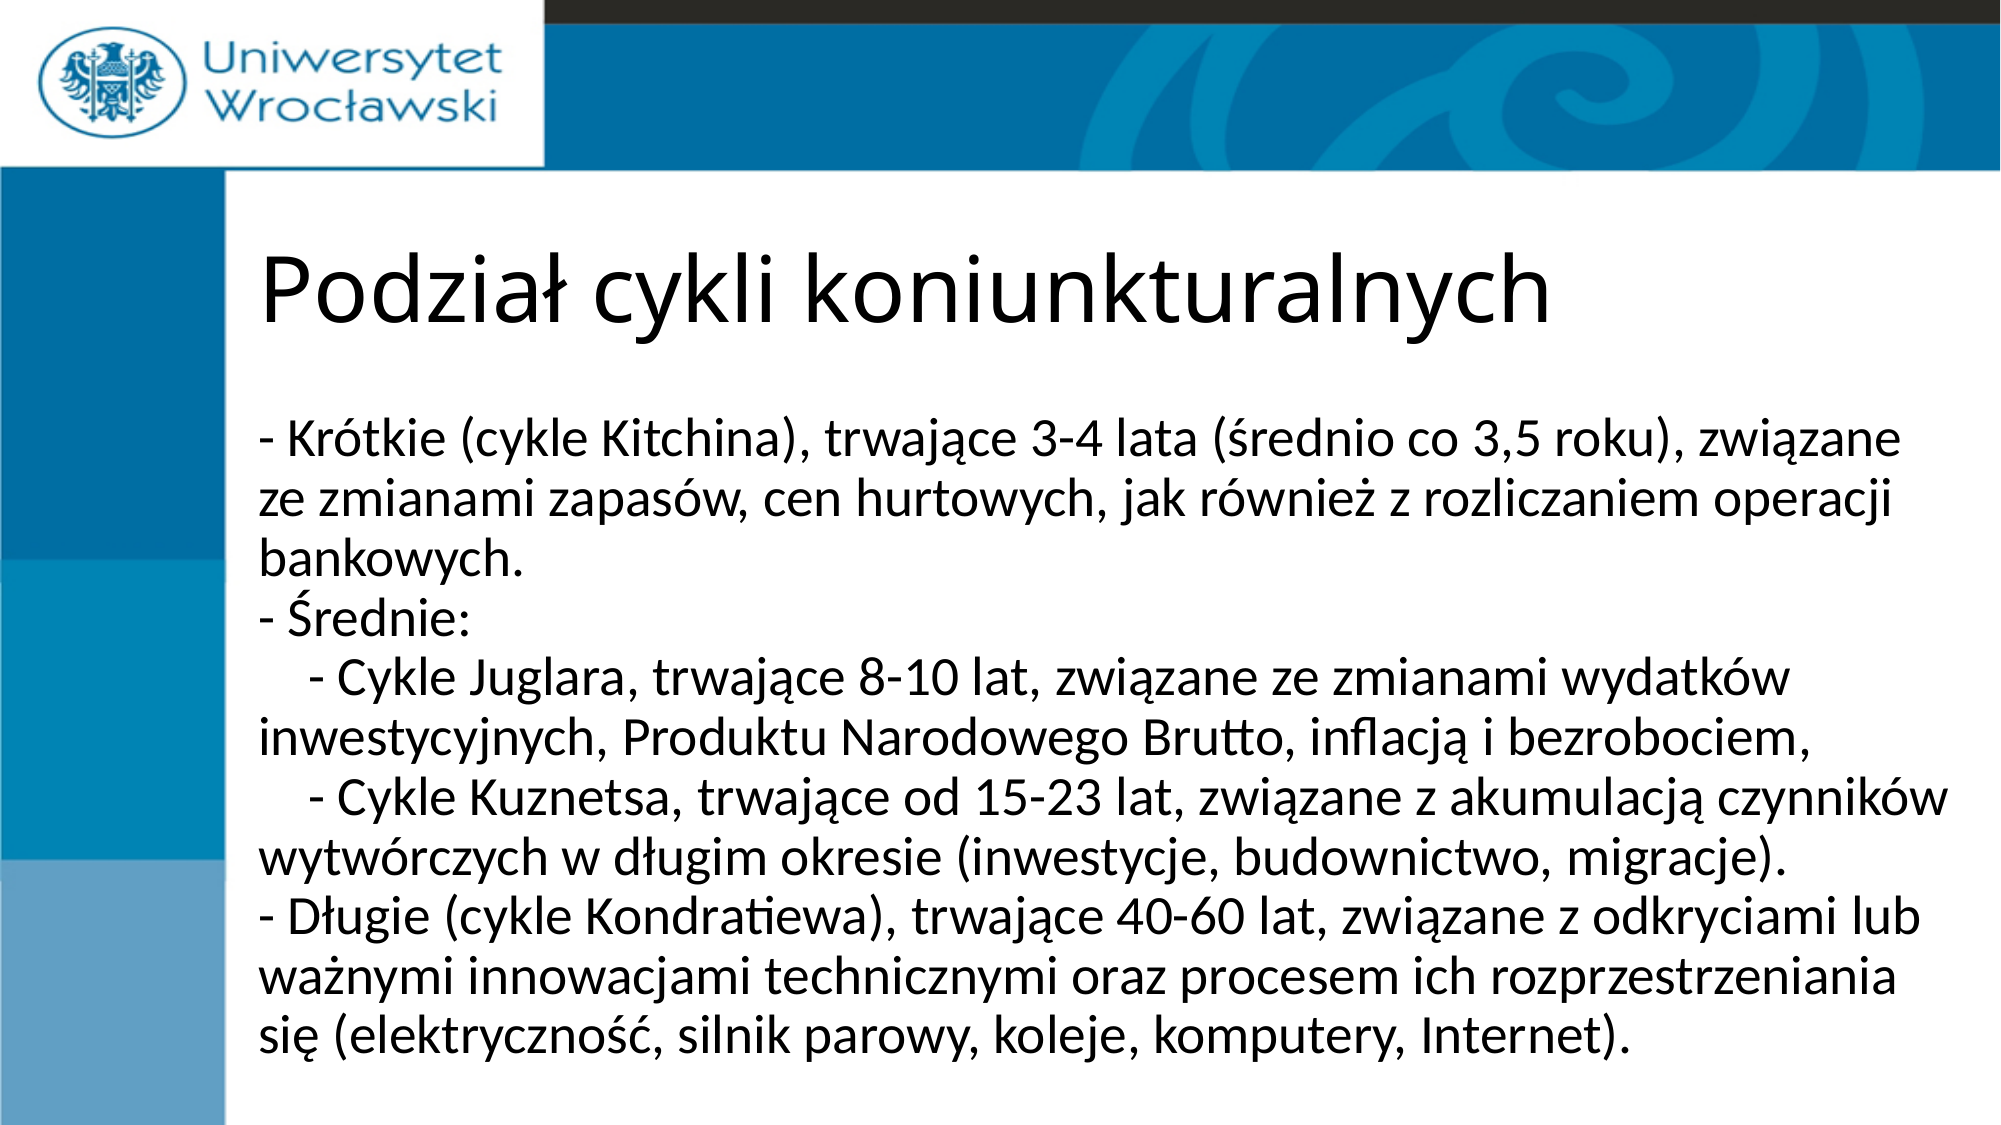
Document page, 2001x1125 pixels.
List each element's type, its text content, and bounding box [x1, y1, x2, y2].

picture [0, 0, 2001, 1125]
title Podział cykli koniunkturalnych [243, 184, 1969, 401]
list - Krótkie (cykle Kitchina), trwające 3-4 lata (średnio co 3,5 roku), związane ze zmianami zapasów, cen hurtowych, jak również z rozliczaniem operacji bankowych. - Średnie: - Cykle Juglara, trwające 8-10 lat, związane ze zmianami wydatków inwestycyjnych, Produktu Narodowego Brutto, inflacją i bezrobociem, - Cykle Kuznetsa, trwające od 15-23 lat, związane z akumulacją czynników wytwórczych w długim okresie (inwestycje, budownictwo, migracje). - Długie (cykle Kondratiewa), trwające 40-60 lat, związane z odkryciami lub ważnymi innowacjami technicznymi oraz procesem ich rozprzestrzeniania się (elektryczność, silnik parowy, koleje, komputery, Internet). [243, 401, 1969, 1116]
